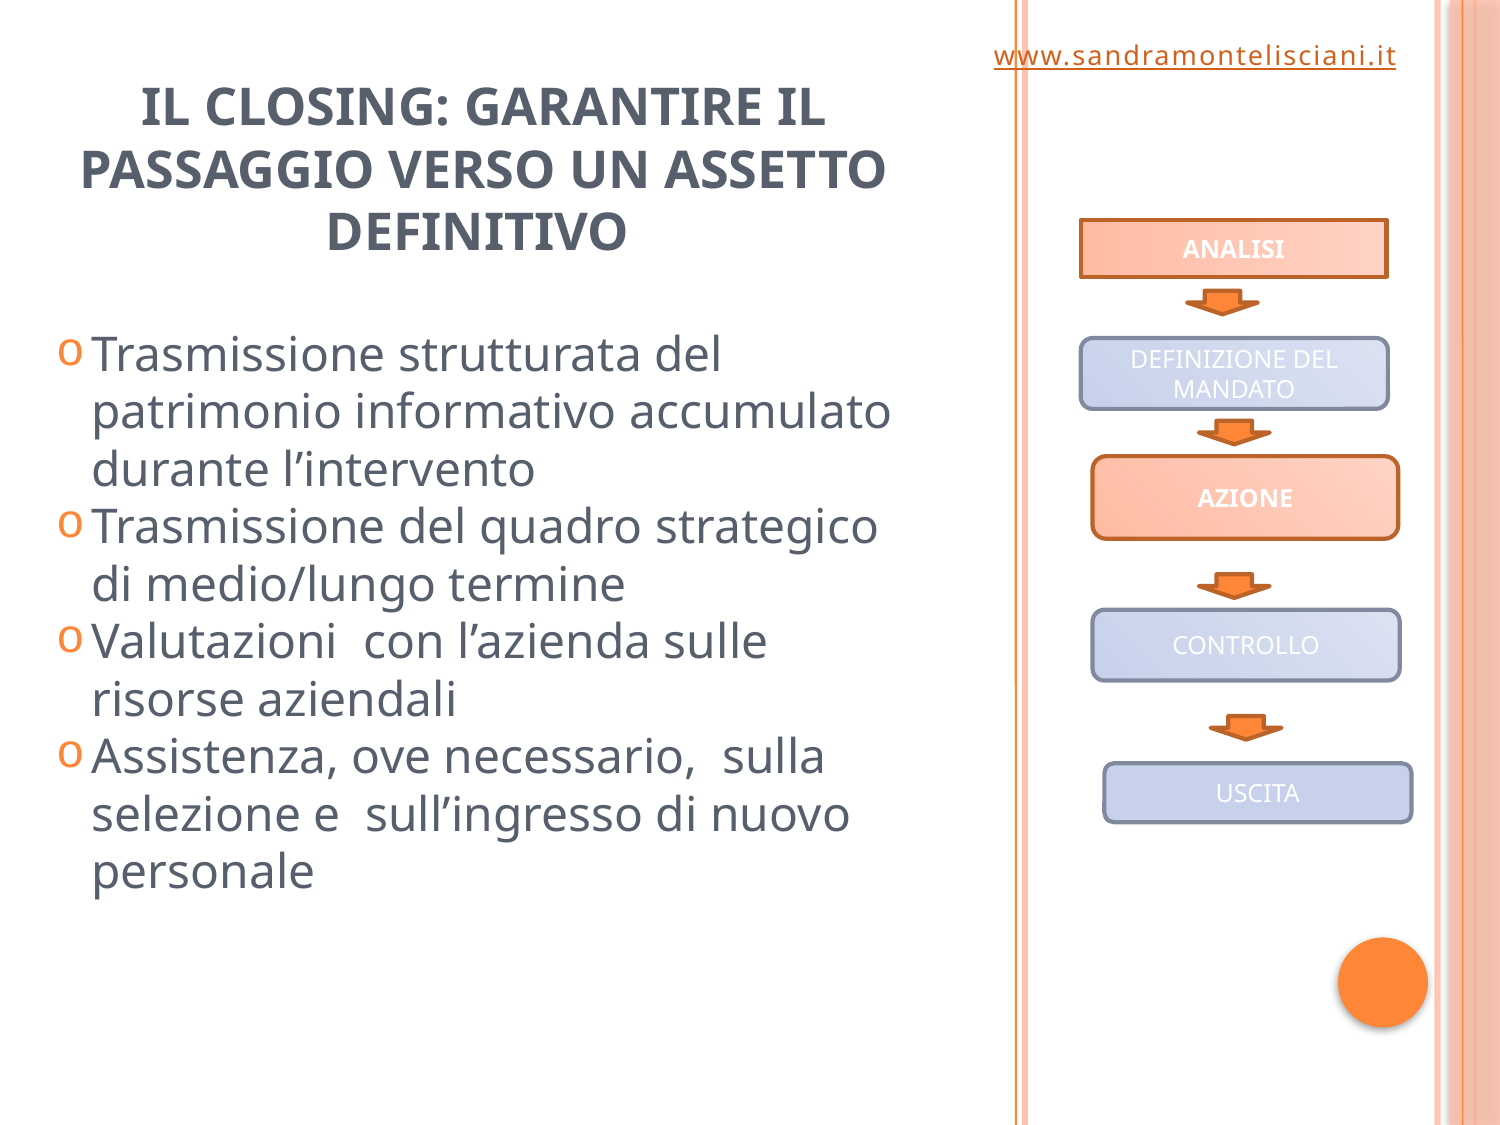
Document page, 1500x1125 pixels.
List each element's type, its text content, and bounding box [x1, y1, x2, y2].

text_box AZIONE [1090, 454, 1401, 541]
list ANALISI [1079, 218, 1389, 279]
text_box www.sandramontelisciani.it [979, 30, 1412, 83]
text_box CONTROLLO [1090, 607, 1402, 683]
text_box [1196, 418, 1272, 447]
text_box [1196, 572, 1272, 600]
text_box DEFINIZIONE DEL MANDATO [1078, 335, 1391, 411]
text_box USCITA [1102, 761, 1414, 825]
text_box [1208, 713, 1284, 742]
text_box [1184, 288, 1260, 317]
text_box il CLOSING: garantire il passaggio verso un assetto definitivo Trasmissione strutturata del patrimonio informativo accumulato durante l’intervento Trasmissione del quadro strategico di medio/lungo termine Valutazioni con l’azienda sulle risorse aziendali Assistenza, ove necessario, sulla selezione e sull’ingresso di nuovo personale [41, 66, 928, 1026]
